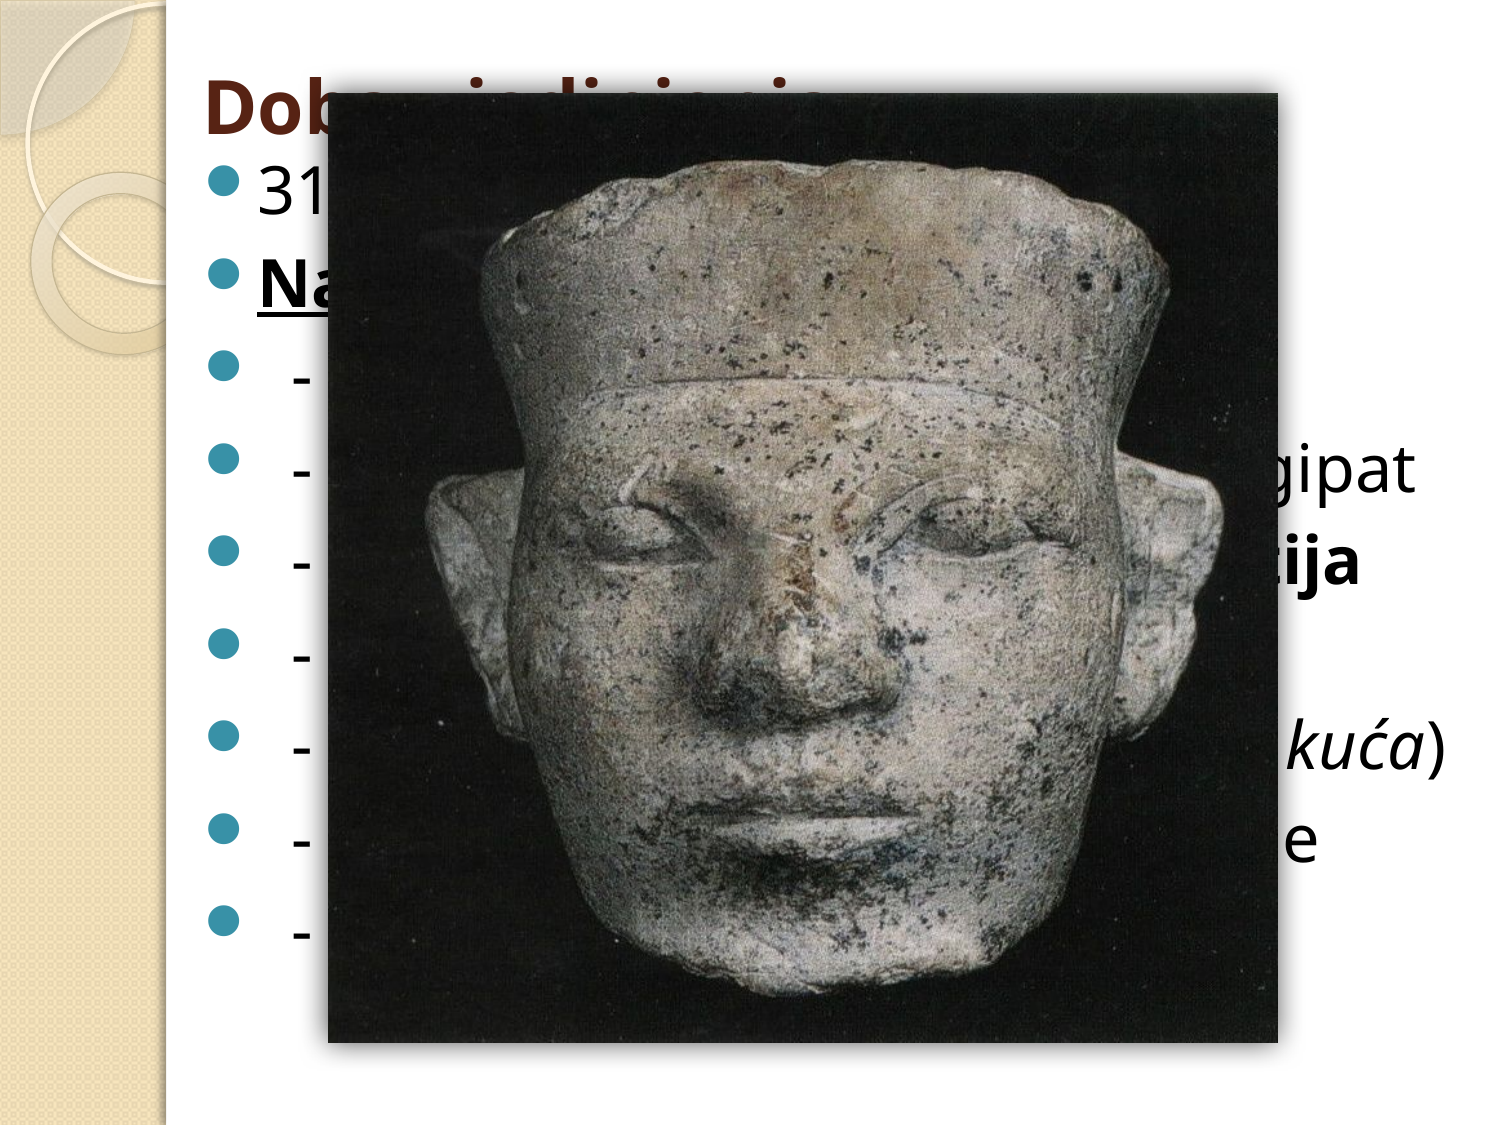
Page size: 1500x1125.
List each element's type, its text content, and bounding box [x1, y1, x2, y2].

title Doba ujedinjenja [187, 45, 1466, 140]
list 3100. – 2635. pr.Kr. Narmer/Menes - vladar Gornjeg Egipta - oko 3100. pr.Kr. osvaja Donji Egipat - ujedinjenje Egipta – 1. dinastija - sjedište u Memfisu - titula faraon (eg. Per-aa; Velika kuća) - Narmerova paleta za šminkanje - nastanak hijeroglifa [175, 140, 1477, 1079]
picture [327, 93, 1278, 1044]
